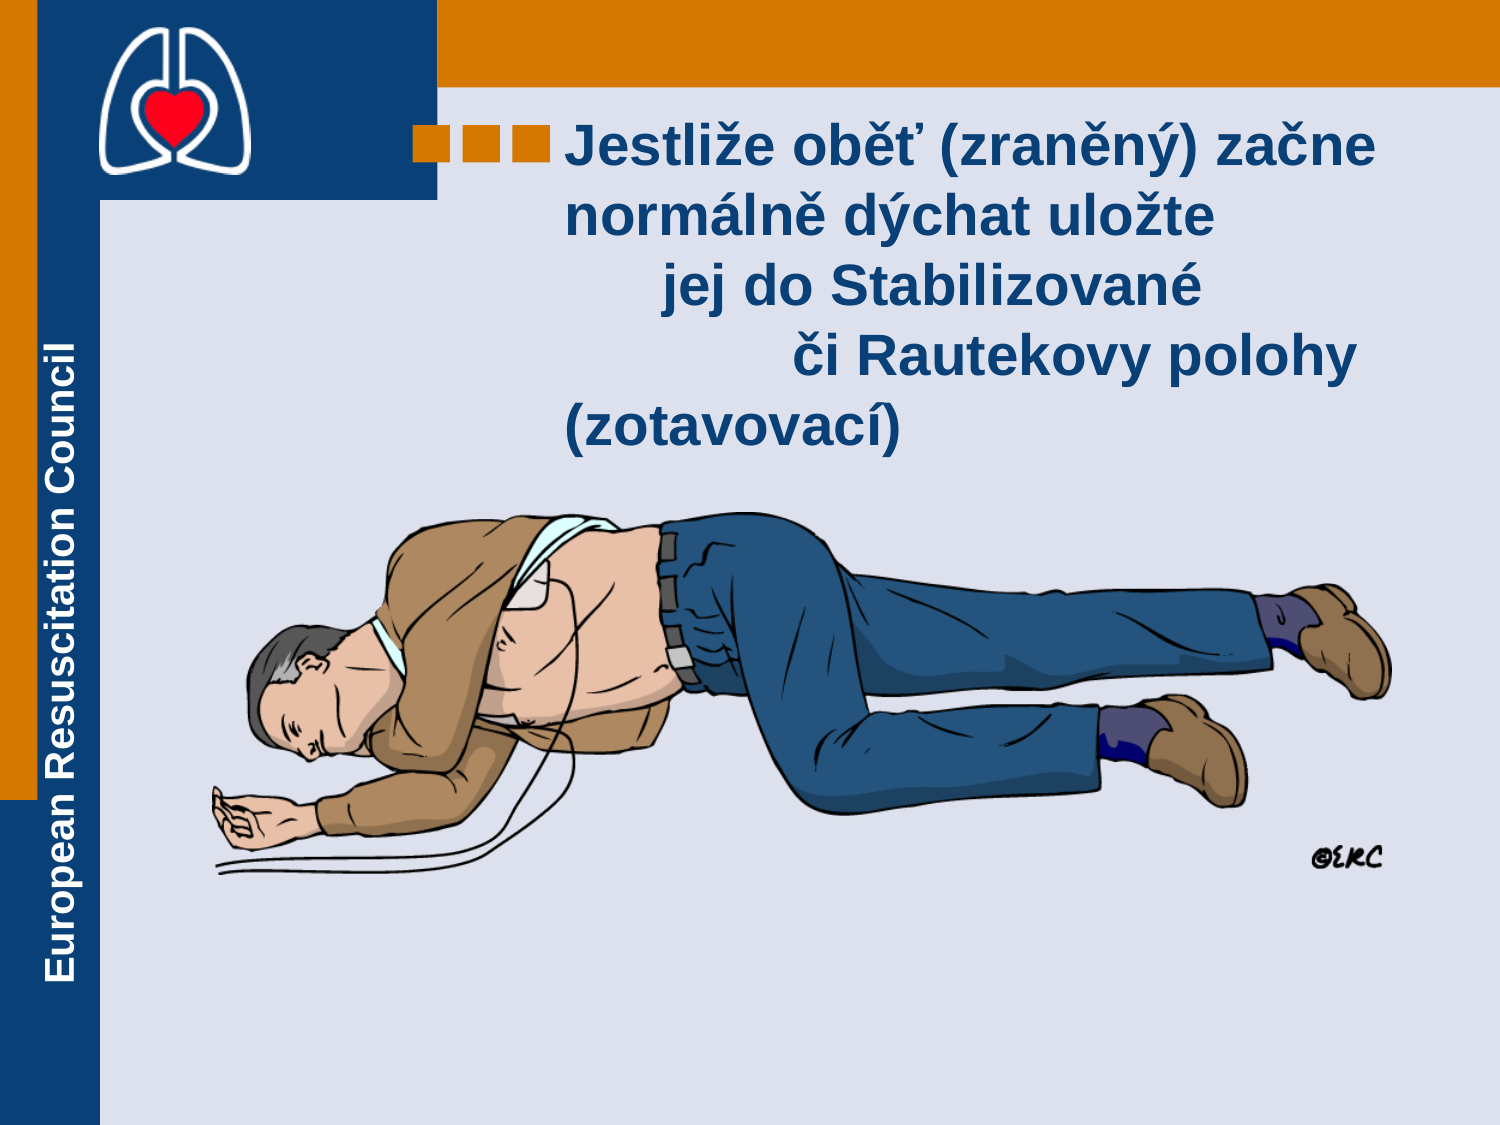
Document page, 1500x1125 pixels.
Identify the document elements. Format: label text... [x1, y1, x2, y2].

title Jestliže oběť (zraněný) začne normálně dýchat uložte jej do Stabilizované či Rautekovy polohy (zotavovací) [549, 99, 1471, 338]
picture [212, 512, 1393, 875]
picture [99, 27, 251, 175]
